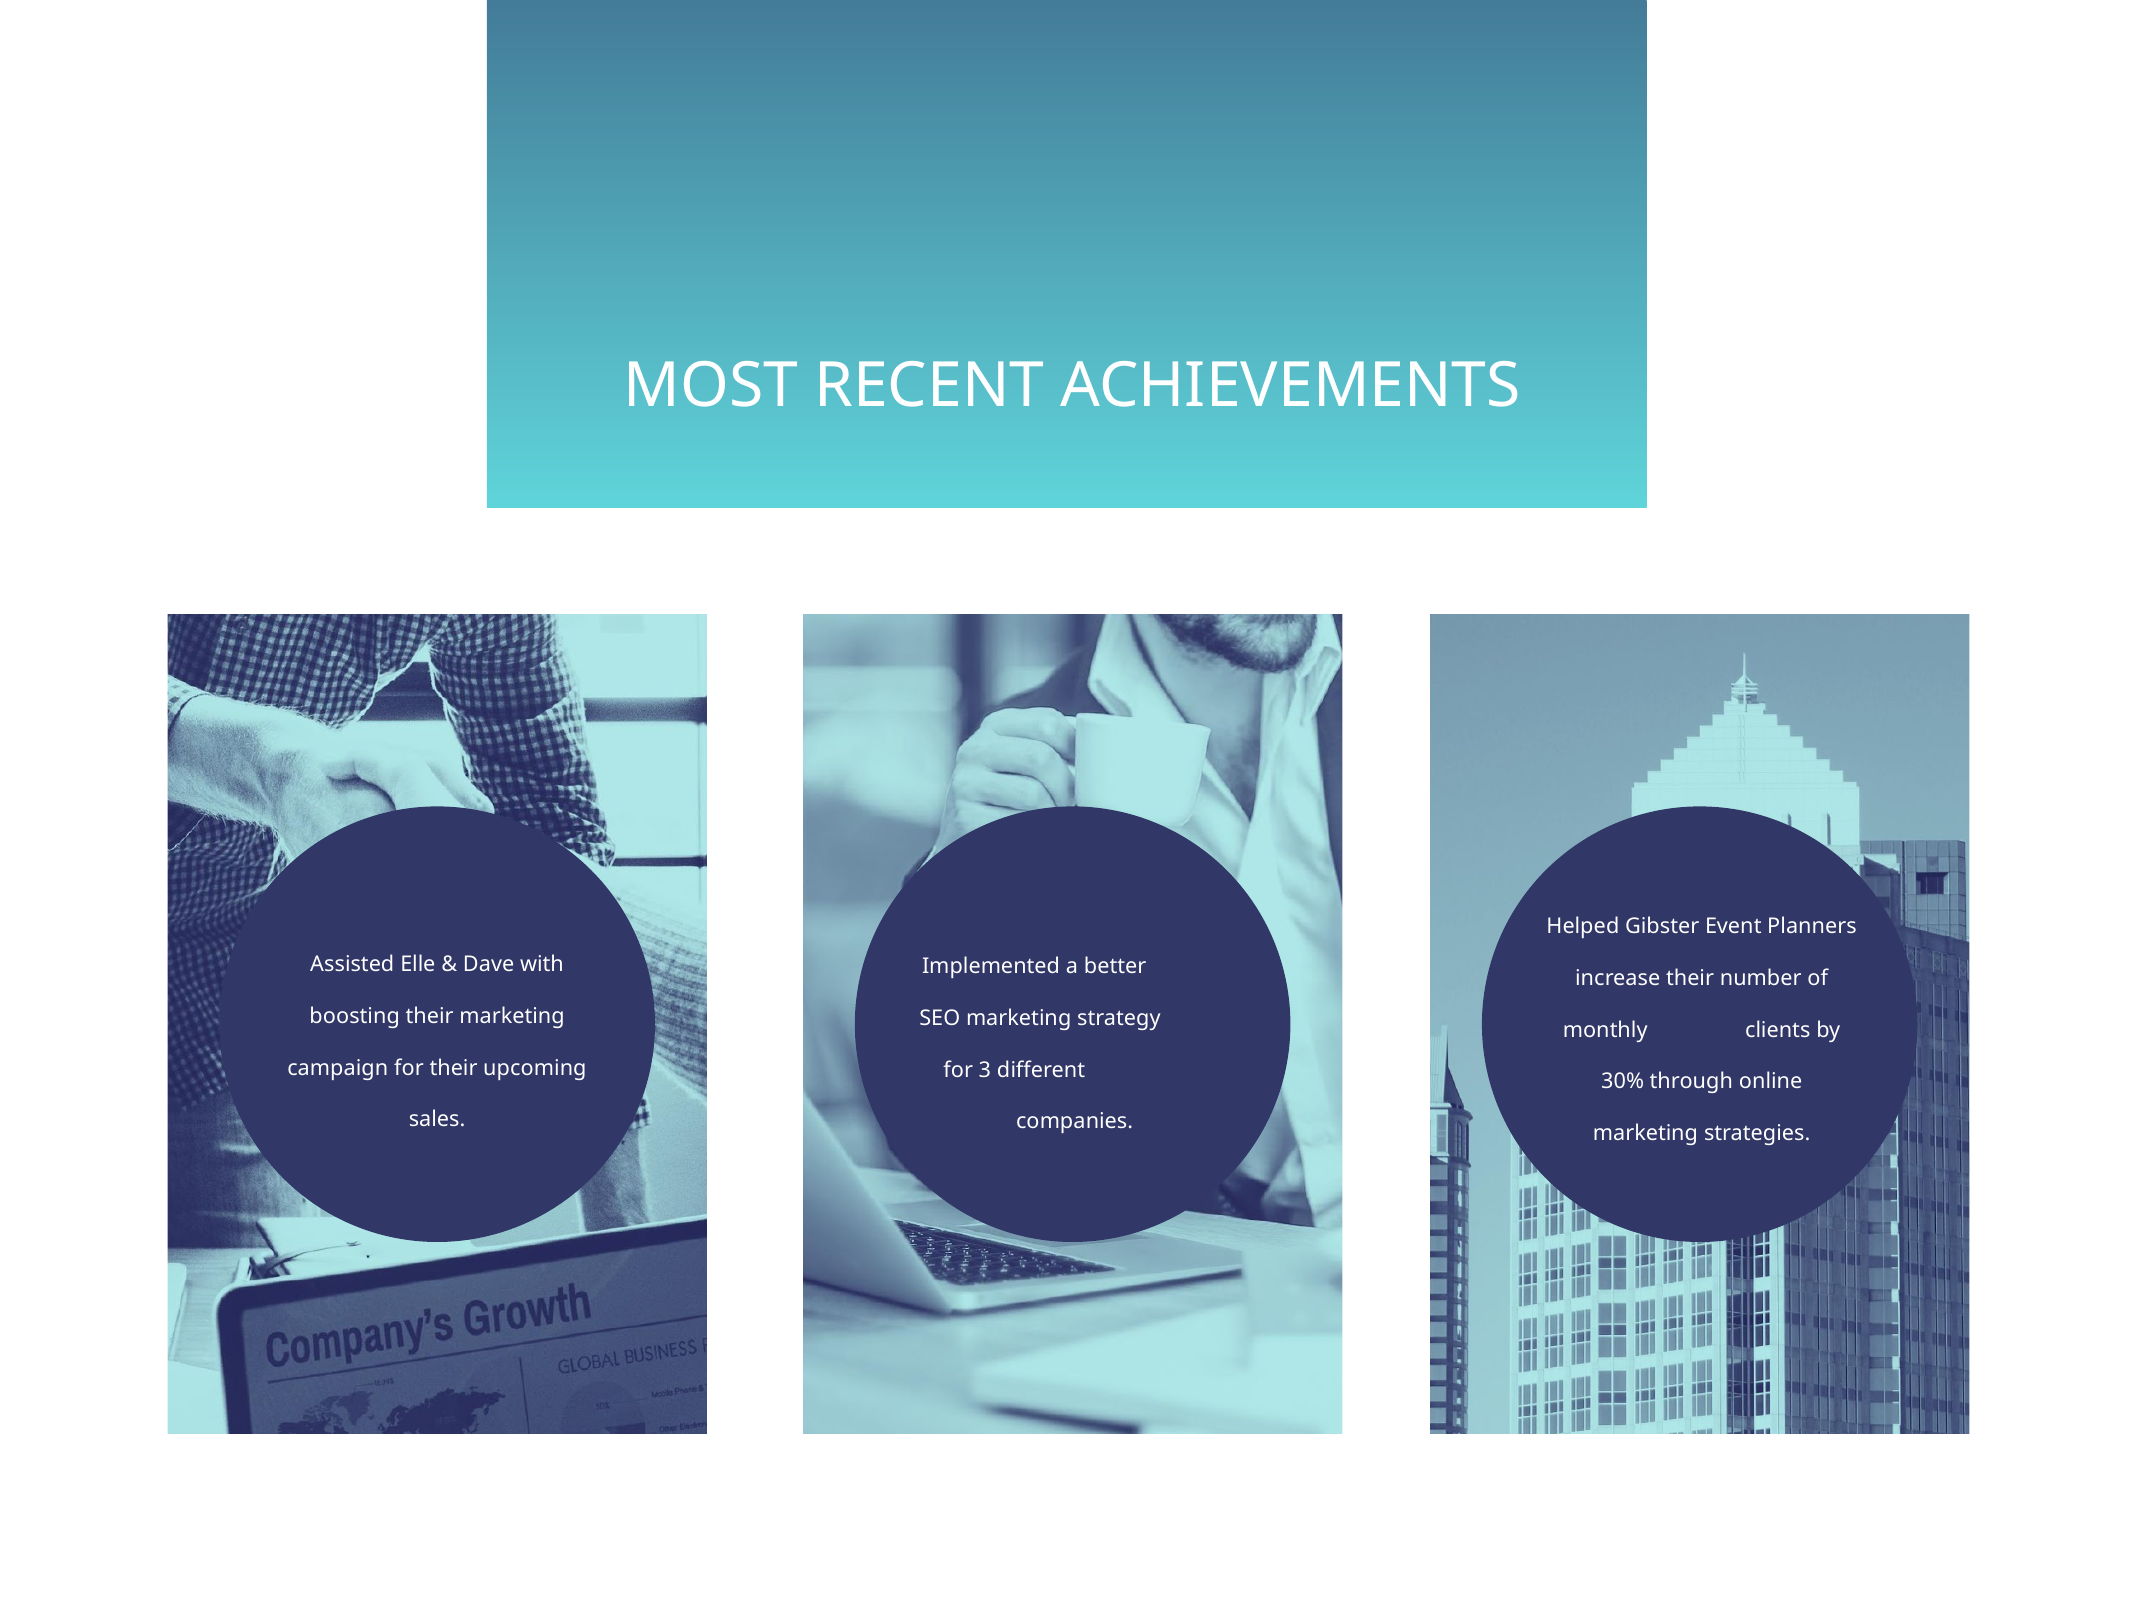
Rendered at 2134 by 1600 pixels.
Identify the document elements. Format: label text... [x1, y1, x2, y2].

picture [167, 614, 708, 1435]
picture [802, 614, 1343, 1435]
picture [1429, 614, 1970, 1435]
text_box MOST RECENT ACHIEVEMENTS [592, 332, 1553, 431]
text_box [486, 0, 1647, 508]
